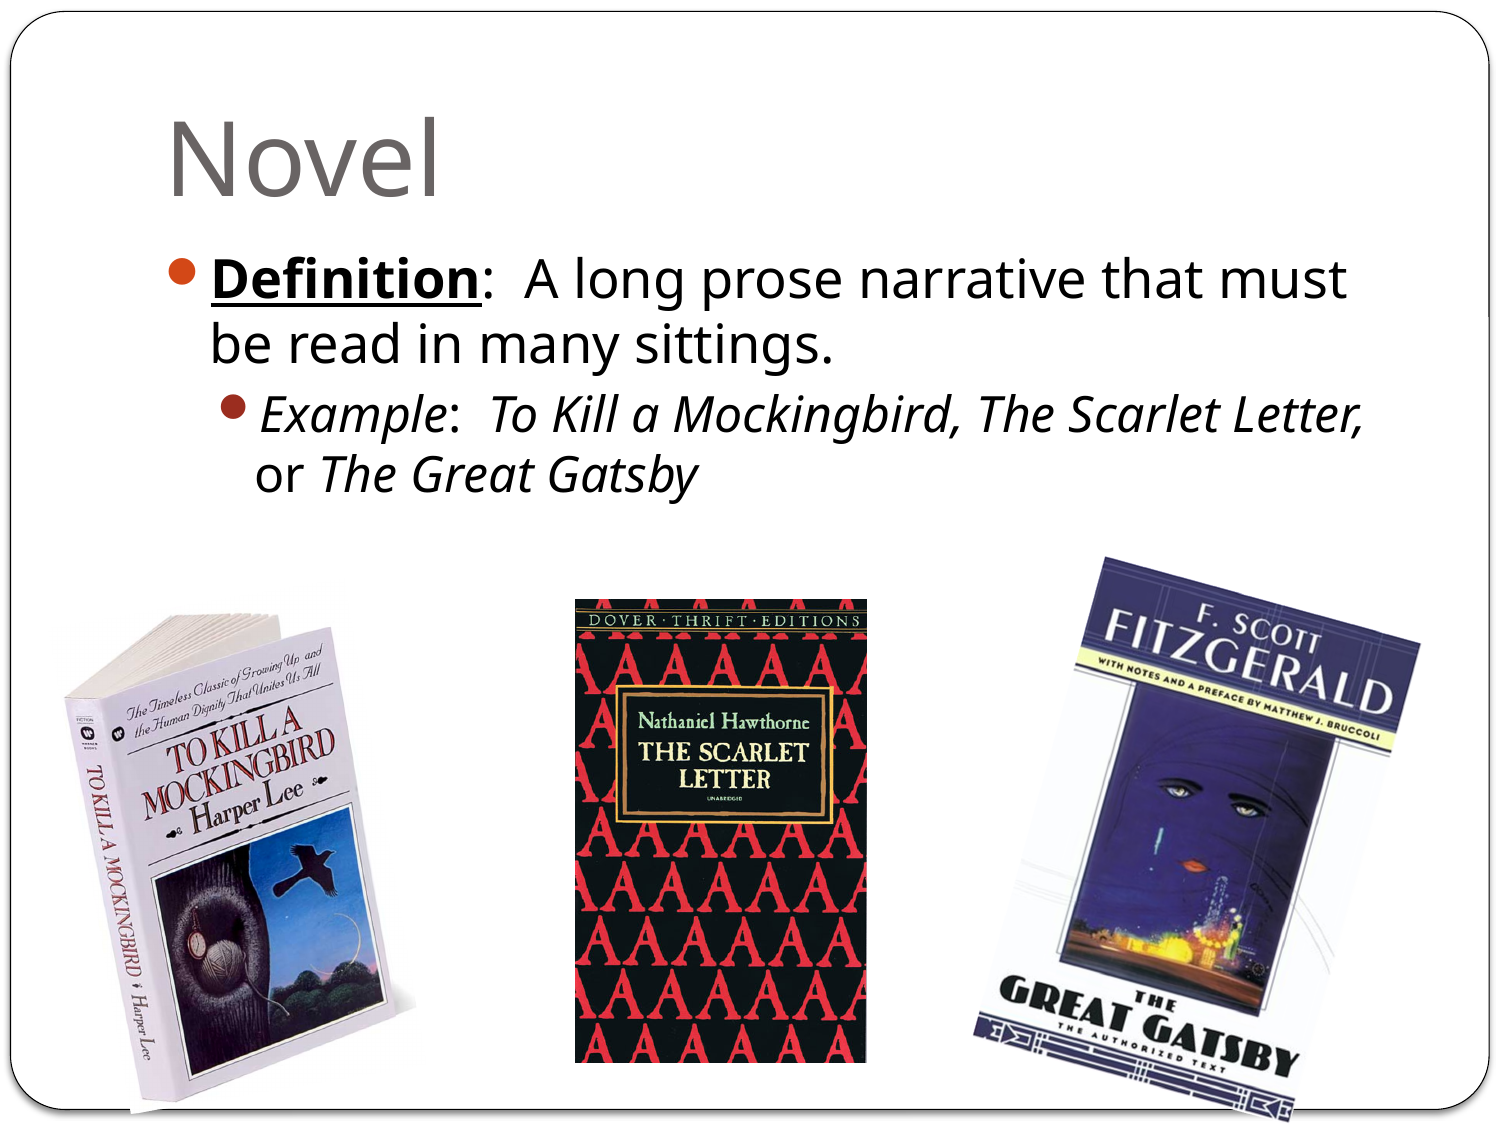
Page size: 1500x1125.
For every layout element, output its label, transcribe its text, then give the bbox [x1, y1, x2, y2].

picture [574, 599, 867, 1063]
picture [973, 557, 1421, 1124]
picture [49, 579, 426, 1113]
list Definition: A long prose narrative that must be read in many sittings. Example: To Kill a Mockingbird, The Scarlet Letter, or The Great Gatsby [150, 237, 1425, 988]
title Novel [150, 45, 1425, 233]
